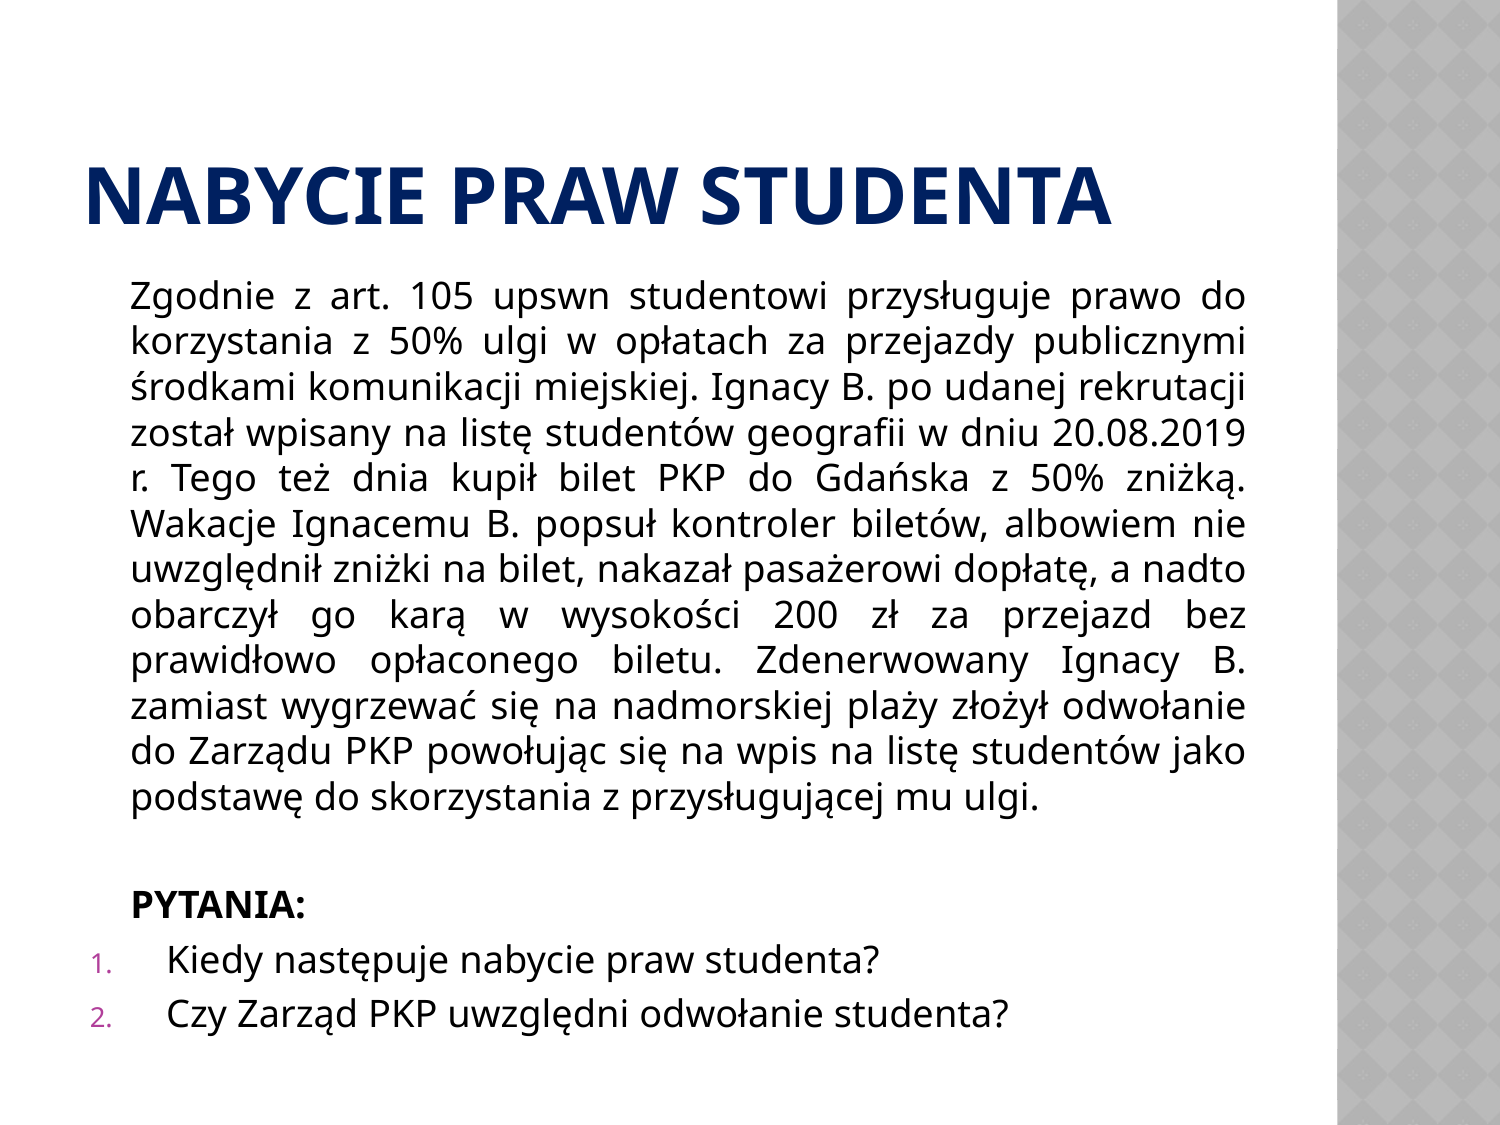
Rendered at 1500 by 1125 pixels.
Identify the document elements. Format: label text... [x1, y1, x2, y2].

list Zgodnie z art. 105 upswn studentowi przysługuje prawo do korzystania z 50% ulgi w opłatach za przejazdy publicznymi środkami komunikacji miejskiej. Ignacy B. po udanej rekrutacji został wpisany na listę studentów geografii w dniu 20.08.2019 r. Tego też dnia kupił bilet PKP do Gdańska z 50% zniżką. Wakacje Ignacemu B. popsuł kontroler biletów, albowiem nie uwzględnił zniżki na bilet, nakazał pasażerowi dopłatę, a nadto obarczył go karą w wysokości 200 zł za przejazd bez prawidłowo opłaconego biletu. Zdenerwowany Ignacy B. zamiast wygrzewać się na nadmorskiej plaży złożył odwołanie do Zarządu PKP powołując się na wpis na listę studentów jako podstawę do skorzystania z przysługującej mu ulgi. PYTANIA: Kiedy następuje nabycie praw studenta? Czy Zarząd PKP uwzględni odwołanie studenta? [75, 264, 1263, 1059]
title NABYCIE PRAW STUDENTA [75, 52, 1263, 240]
